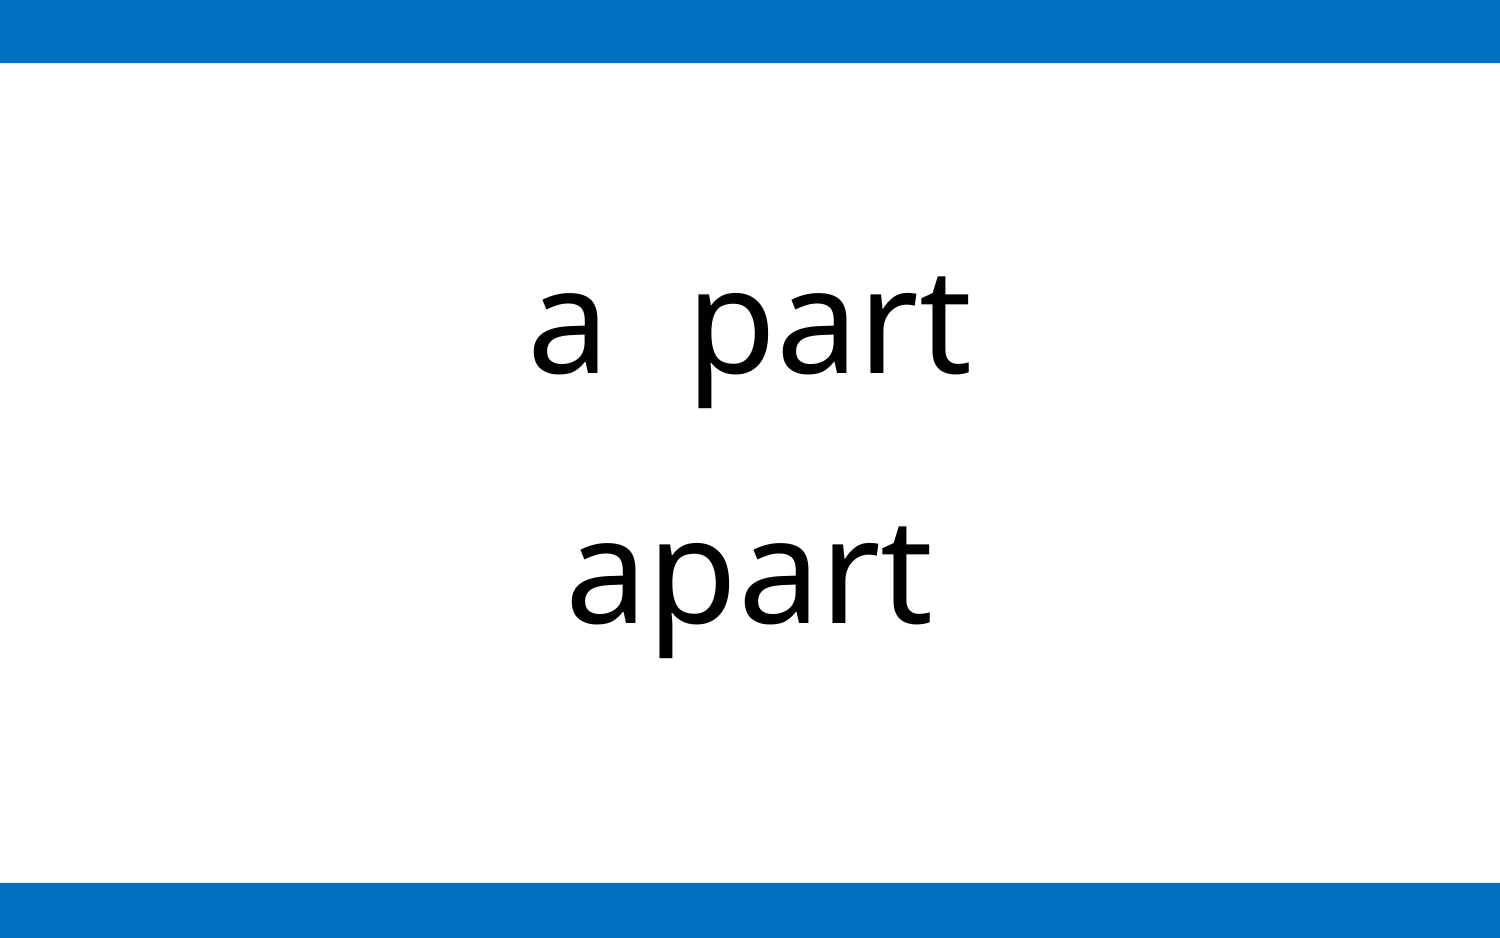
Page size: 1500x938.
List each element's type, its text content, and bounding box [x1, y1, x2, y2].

text_box apart [0, 488, 1500, 663]
text_box [0, 0, 1500, 64]
text_box [0, 882, 1500, 938]
text_box a part [0, 238, 1500, 413]
